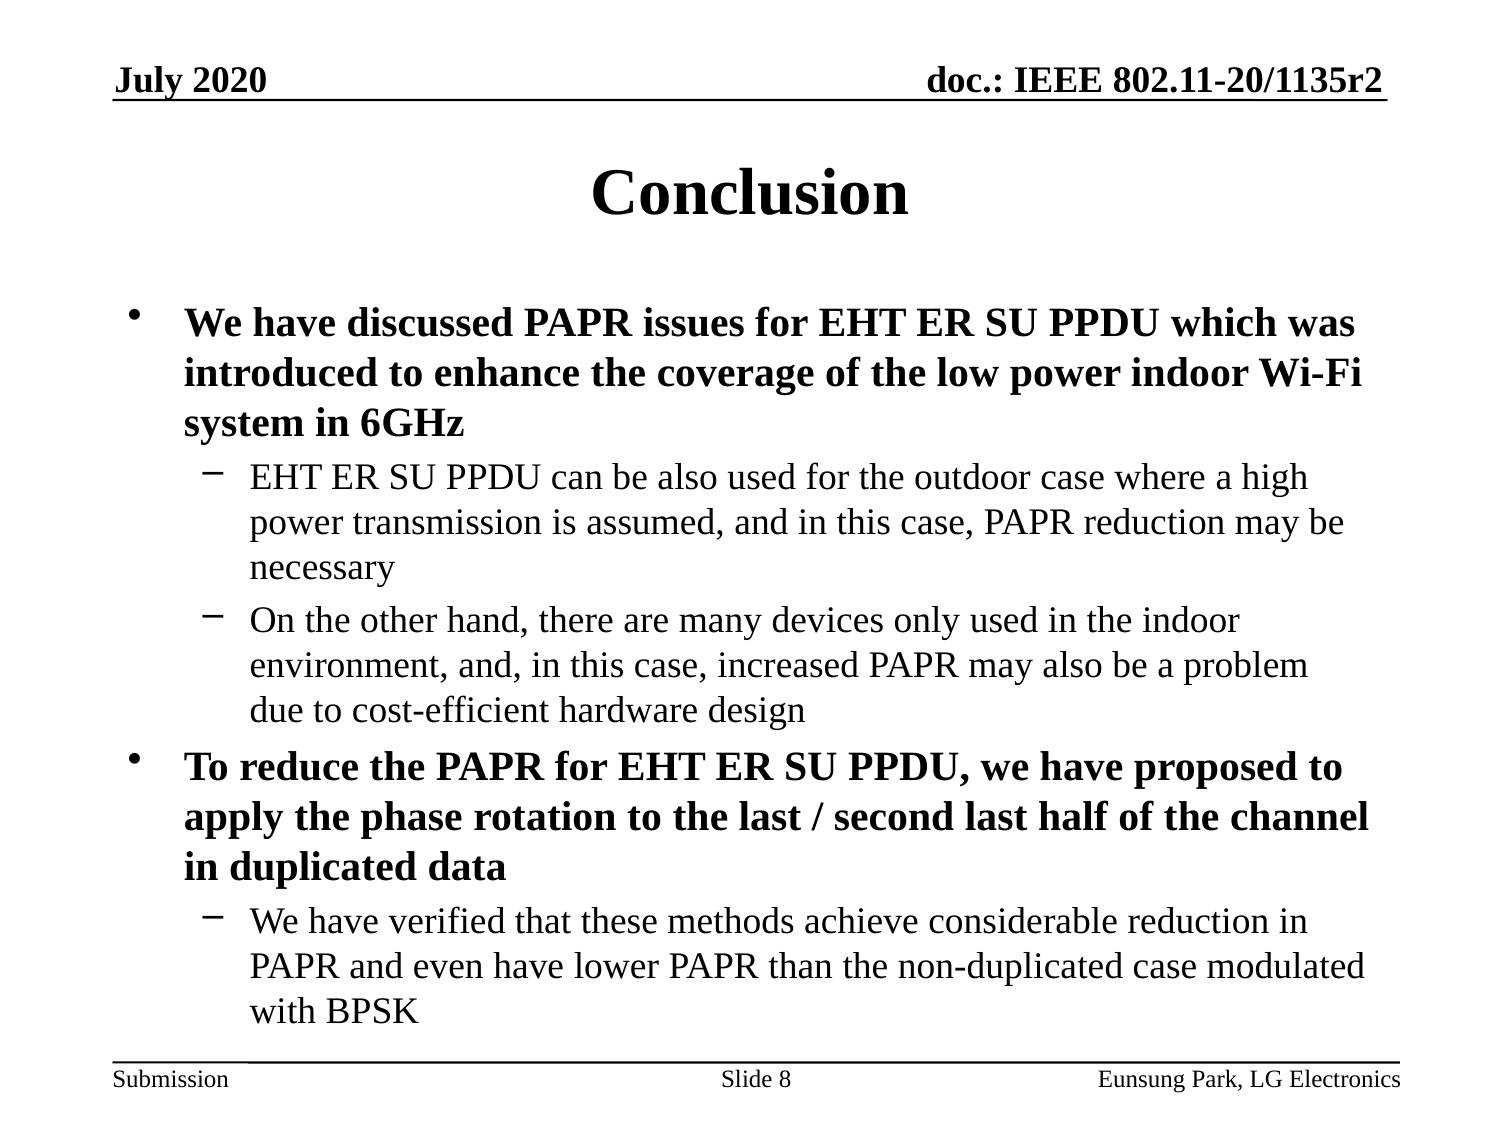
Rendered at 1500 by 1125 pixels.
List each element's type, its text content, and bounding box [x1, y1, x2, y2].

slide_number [114, 0, 270, 101]
slide_number Slide 8 [712, 1061, 800, 1093]
footer Eunsung Park, LG Electronics [1038, 1061, 1402, 1093]
title Conclusion [112, 112, 1388, 263]
list We have discussed PAPR issues for EHT ER SU PPDU which was introduced to enhance the coverage of the low power indoor Wi-Fi system in 6GHz EHT ER SU PPDU can be also used for the outdoor case where a high power transmission is assumed, and in this case, PAPR reduction may be necessary On the other hand, there are many devices only used in the indoor environment, and, in this case, increased PAPR may also be a problem due to cost-efficient hardware design To reduce the PAPR for EHT ER SU PPDU, we have proposed to apply the phase rotation to the last / second last half of the channel in duplicated data We have verified that these methods achieve considerable reduction in PAPR and even have lower PAPR than the non-duplicated case modulated with BPSK [112, 287, 1388, 1000]
